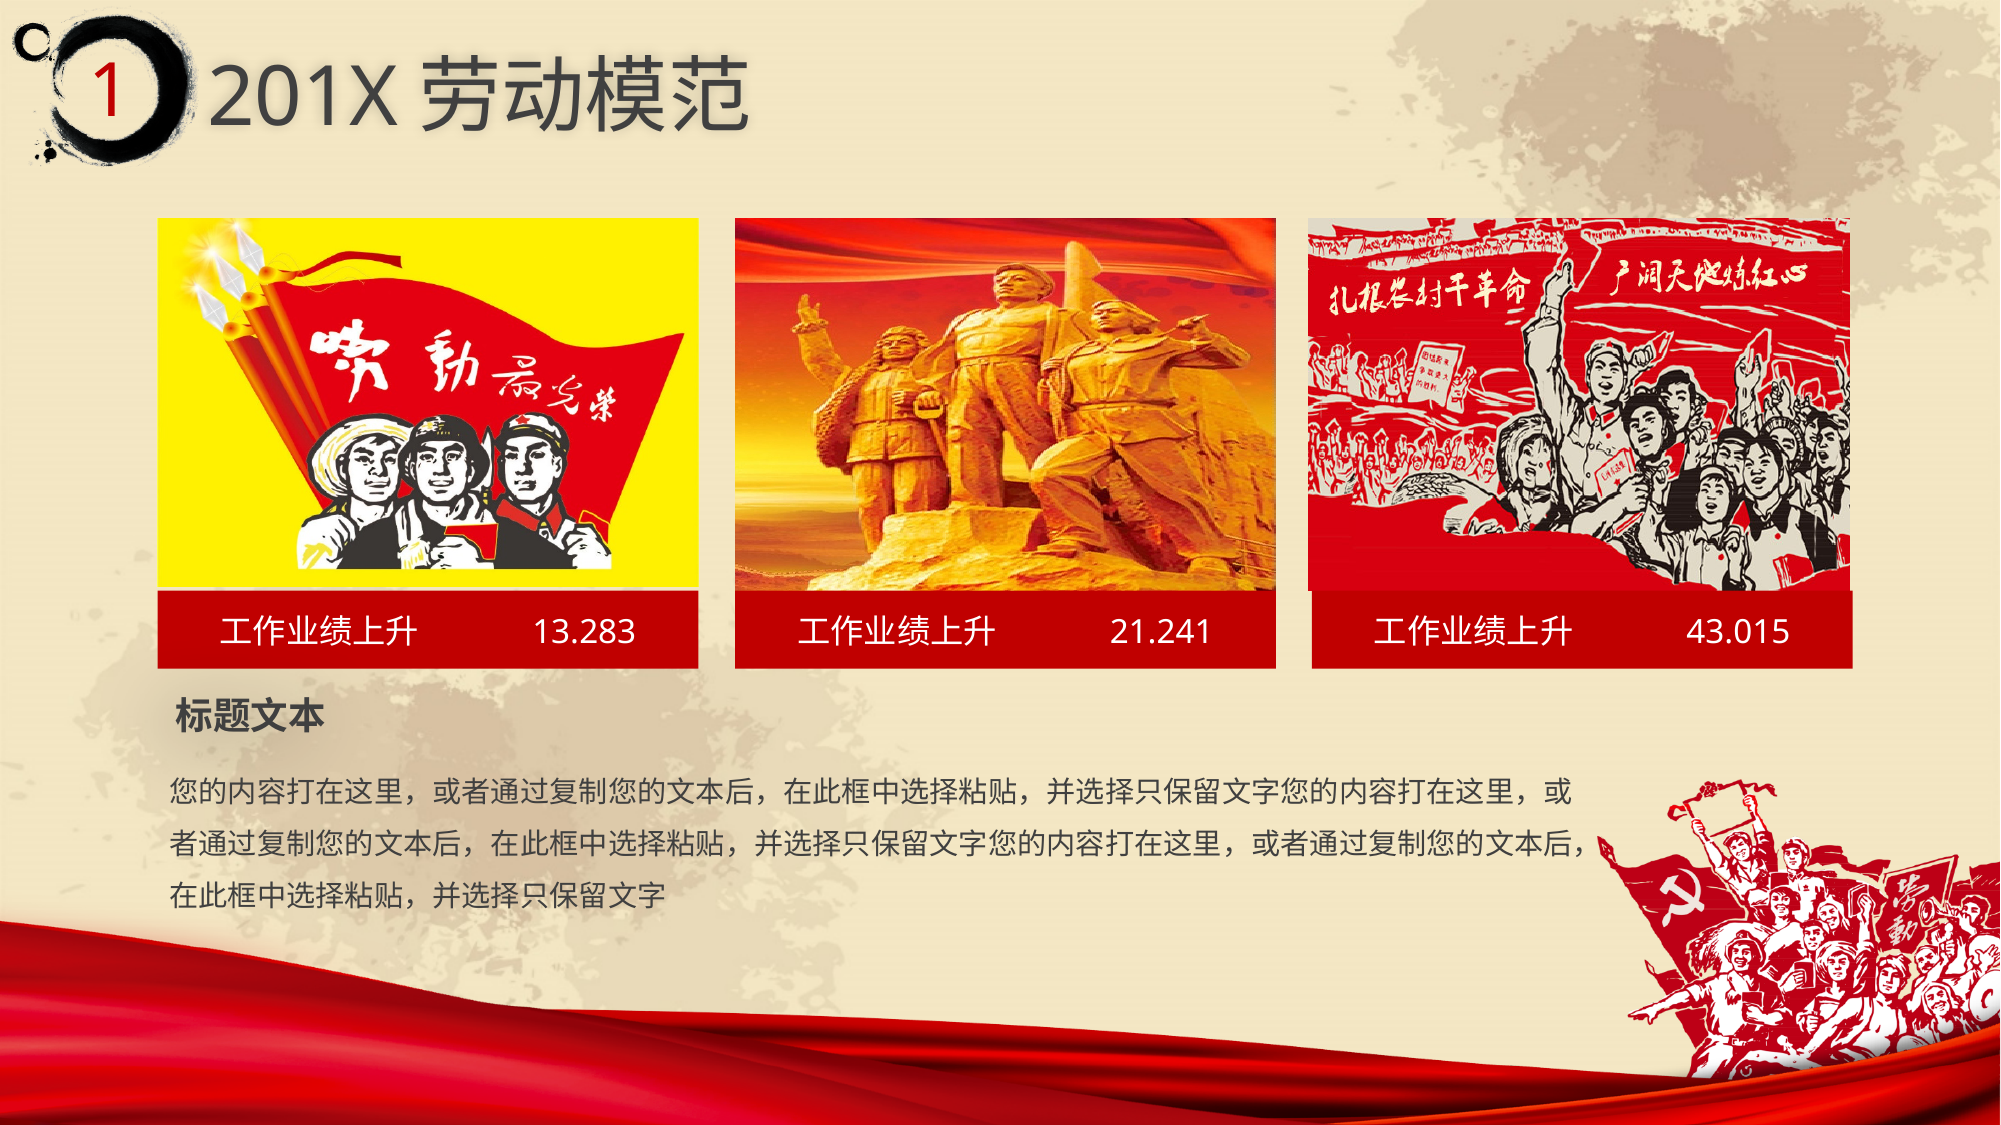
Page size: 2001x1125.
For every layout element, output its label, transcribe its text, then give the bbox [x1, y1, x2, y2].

picture [0, 0, 2001, 1125]
text_box 标题文本 [101, 672, 401, 757]
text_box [157, 218, 699, 669]
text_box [1308, 218, 1853, 669]
text_box 您的内容打在这里，或者通过复制您的文本后，在此框中选择粘贴，并选择只保留文字您的内容打在这里，或者通过复制您的文本后，在此框中选择粘贴，并选择只保留文字您的内容打在这里，或者通过复制您的文本后，在此框中选择粘贴，并选择只保留文字 [154, 748, 1591, 921]
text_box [735, 218, 1276, 669]
text_box 201X劳动模范 [211, 34, 767, 150]
